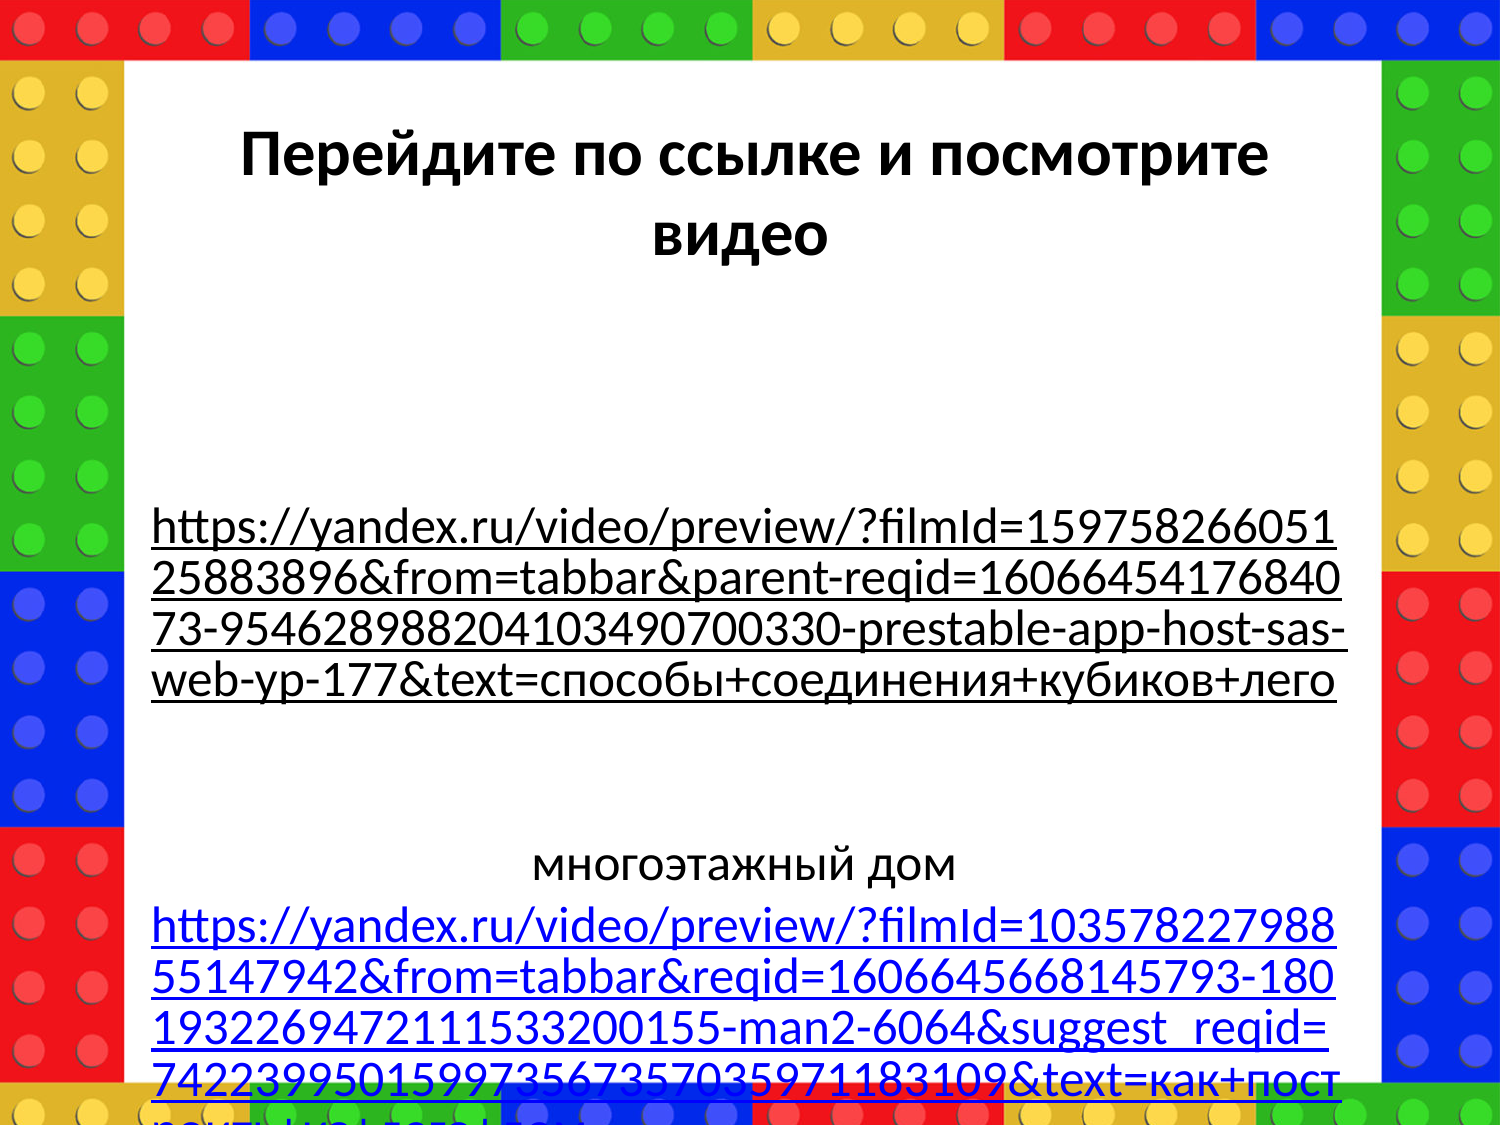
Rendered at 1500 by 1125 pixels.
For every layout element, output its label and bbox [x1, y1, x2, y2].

list [0, 0, 1500, 1125]
